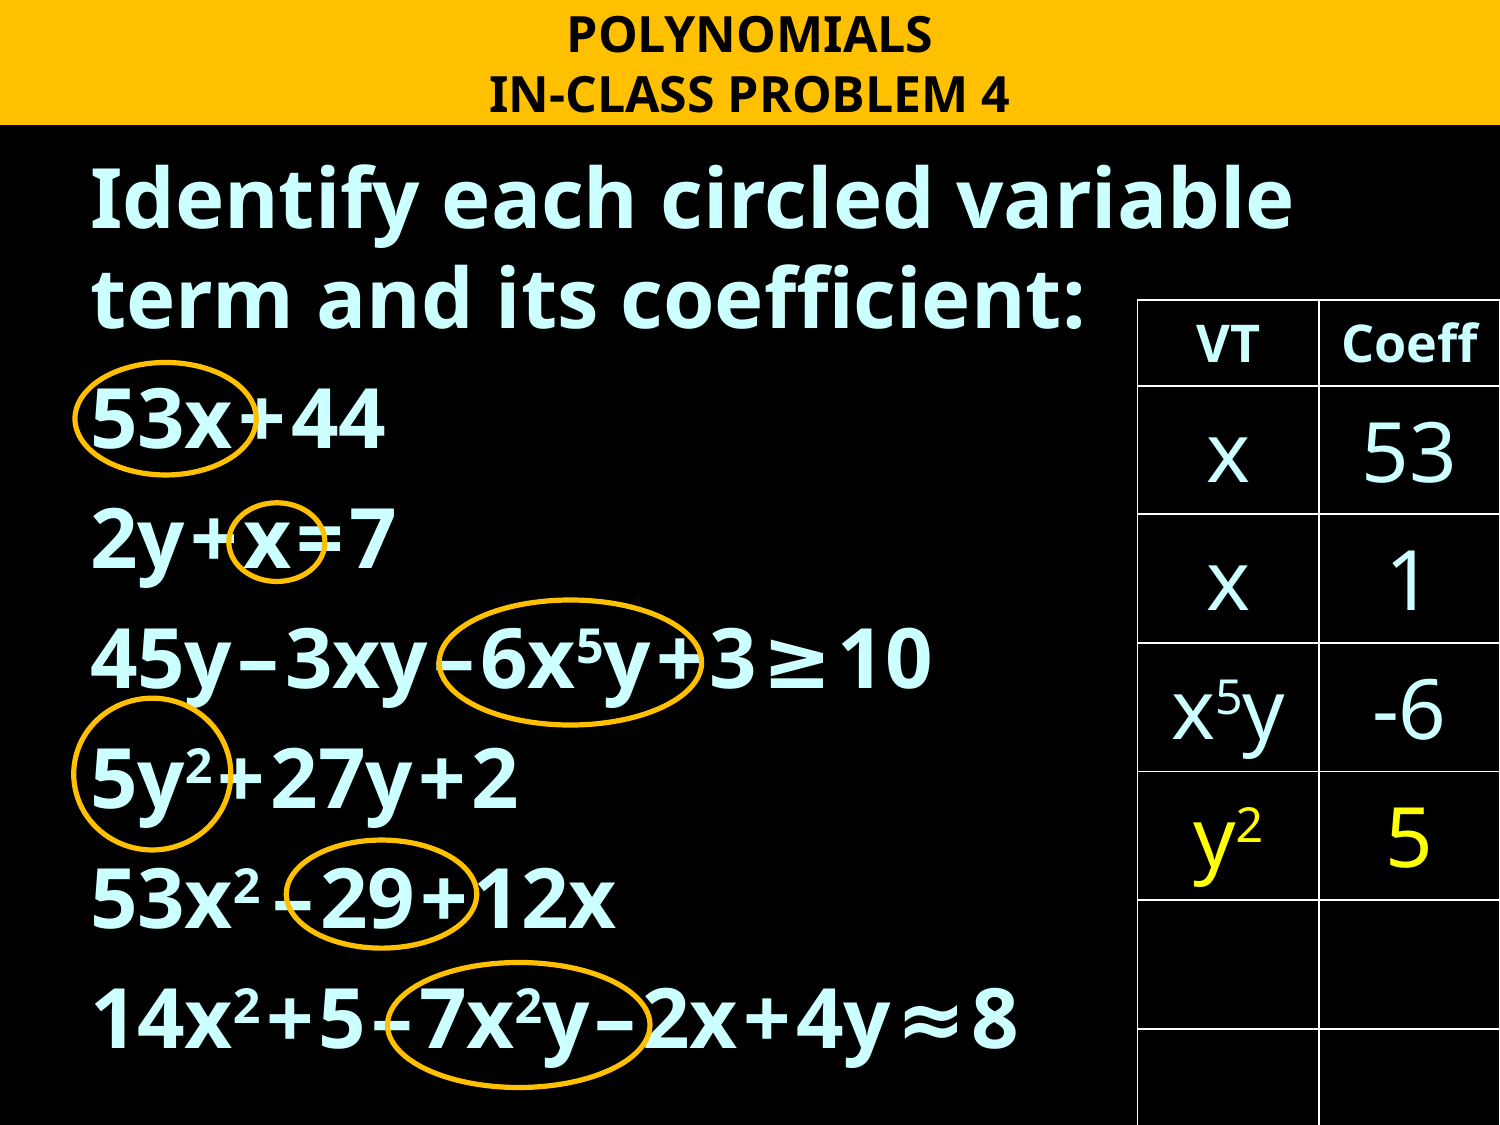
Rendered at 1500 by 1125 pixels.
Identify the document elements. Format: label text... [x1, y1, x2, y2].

table_cell 53 [1320, 387, 1499, 513]
table_header Coeff [1320, 301, 1499, 385]
table_cell -6 [1320, 644, 1499, 771]
table_cell x5y [1138, 644, 1318, 771]
table_cell 1 [1320, 515, 1499, 642]
text_box [71, 696, 233, 853]
table_header VT [1138, 301, 1318, 385]
table_cell x [1138, 387, 1318, 513]
table_cell x [1138, 515, 1318, 642]
text_box [437, 597, 704, 728]
table_cell 5 [1320, 772, 1499, 899]
text_box [226, 500, 328, 584]
text_box [72, 360, 259, 478]
text_box [385, 960, 653, 1090]
table_cell [1138, 901, 1318, 1028]
table_cell [1138, 1030, 1318, 1125]
text_box [284, 837, 479, 951]
list Identify each circled variable term and its coefficient: 53x + 44 2y + x = 7 45y – 3xy – 6x5y + 3 ≥ 10 5y2 + 27y + 2 53x2 – 29 + 12x 14x2 + 5 – 7x2y – 2x + 4y ≈ 8 [75, 137, 1500, 1063]
table_cell y2 [1138, 772, 1318, 899]
text_box POLYNOMIALS IN-CLASS PROBLEM 4 [0, 0, 1500, 125]
table_cell [1320, 1030, 1499, 1125]
table_cell [1320, 901, 1499, 1028]
